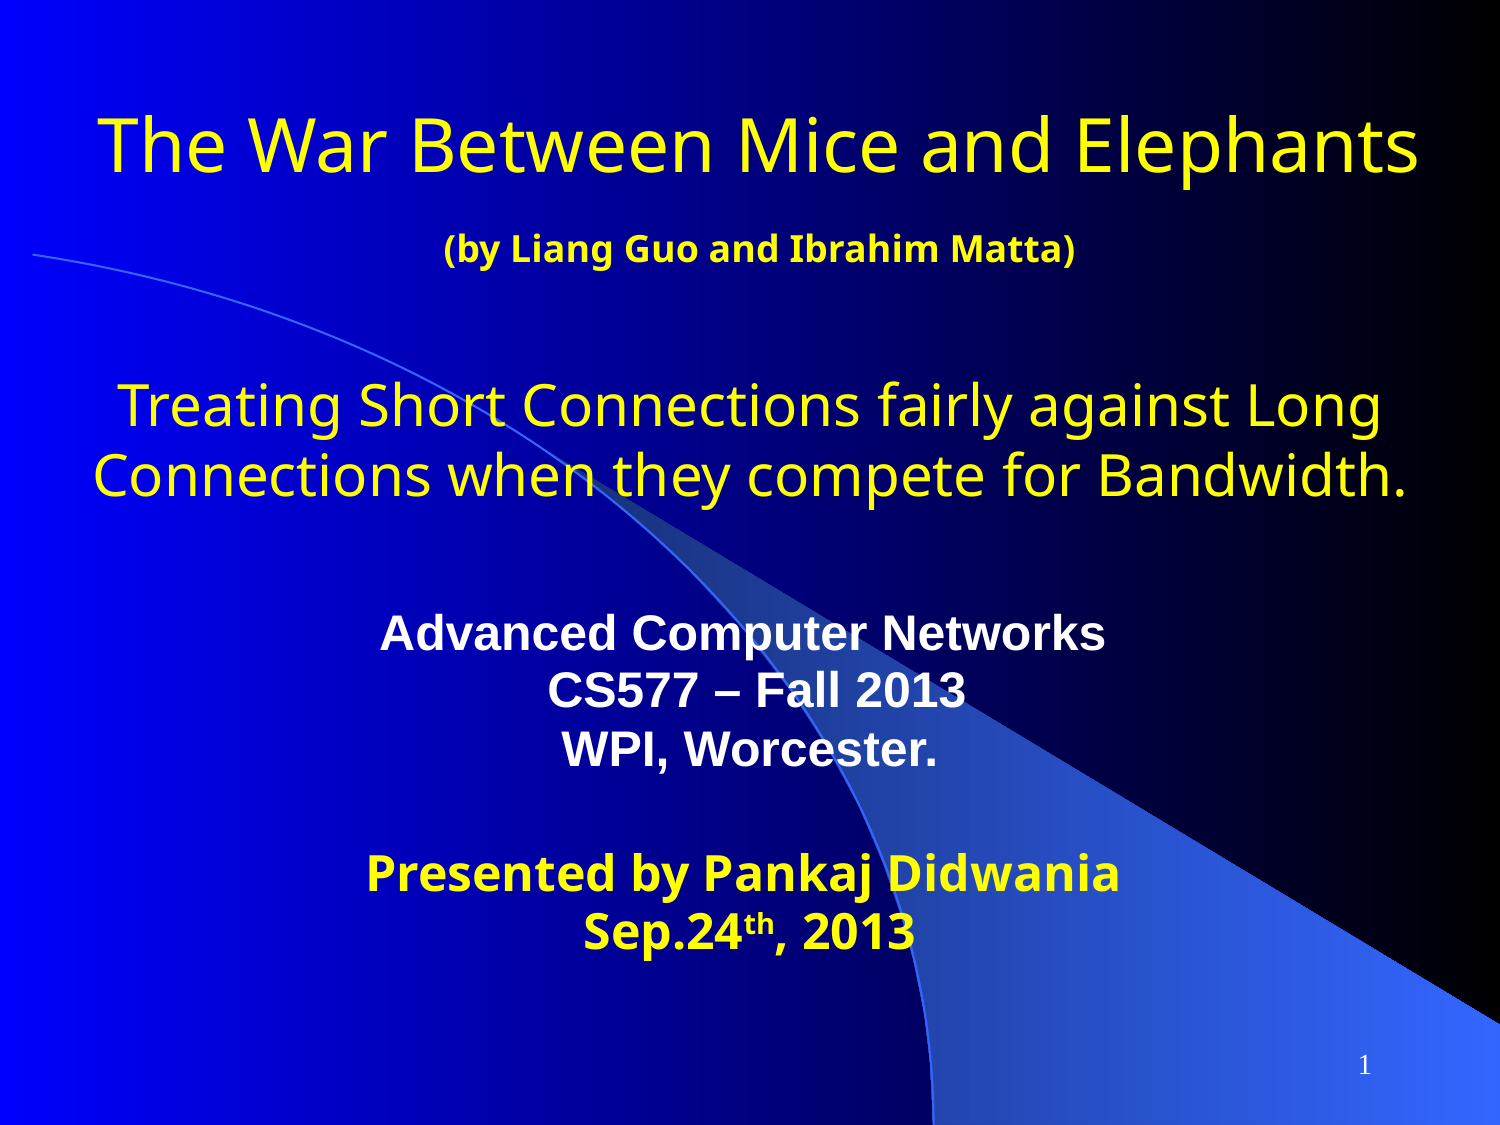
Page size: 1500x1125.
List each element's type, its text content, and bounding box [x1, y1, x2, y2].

subtitle Advanced Computer Networks CS577 – Fall 2013 WPI, Worcester. Presented by Pankaj Didwania Sep.24th, 2013 [124, 581, 1376, 1048]
title The War Between Mice and Elephants (by Liang Guo and Ibrahim Matta) Treating Short Connections fairly against Long Connections when they compete for Bandwidth. [24, 148, 1476, 516]
slide_number 1 [1074, 1024, 1388, 1101]
